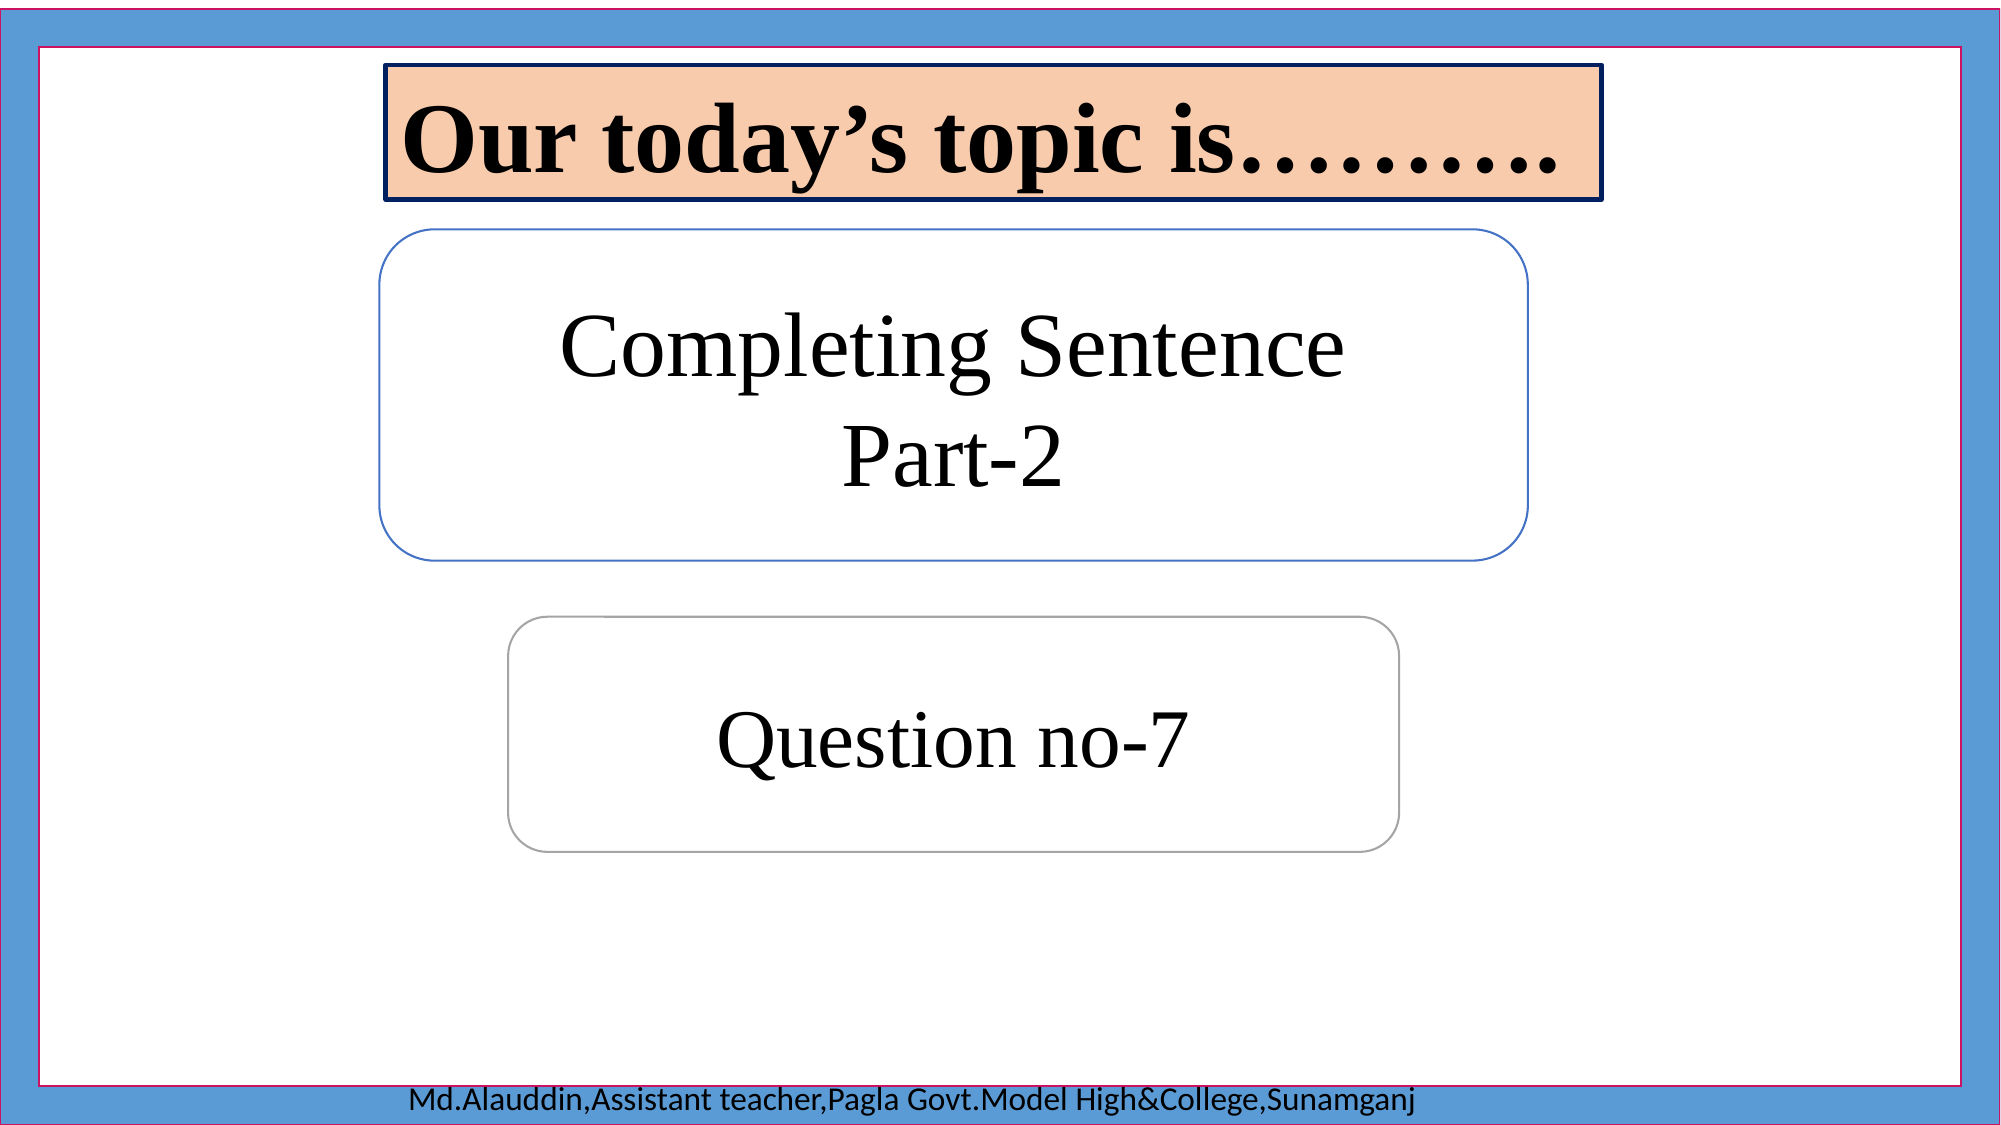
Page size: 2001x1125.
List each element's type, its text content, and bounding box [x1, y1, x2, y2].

text_box Our today’s topic is………. [385, 64, 1602, 200]
text_box Md.Alauddin,Assistant teacher,Pagla Govt.Model High&College,Sunamganj [393, 1069, 1668, 1125]
text_box Completing Sentence Part-2 [378, 228, 1529, 562]
text_box Question no-7 [507, 615, 1401, 853]
